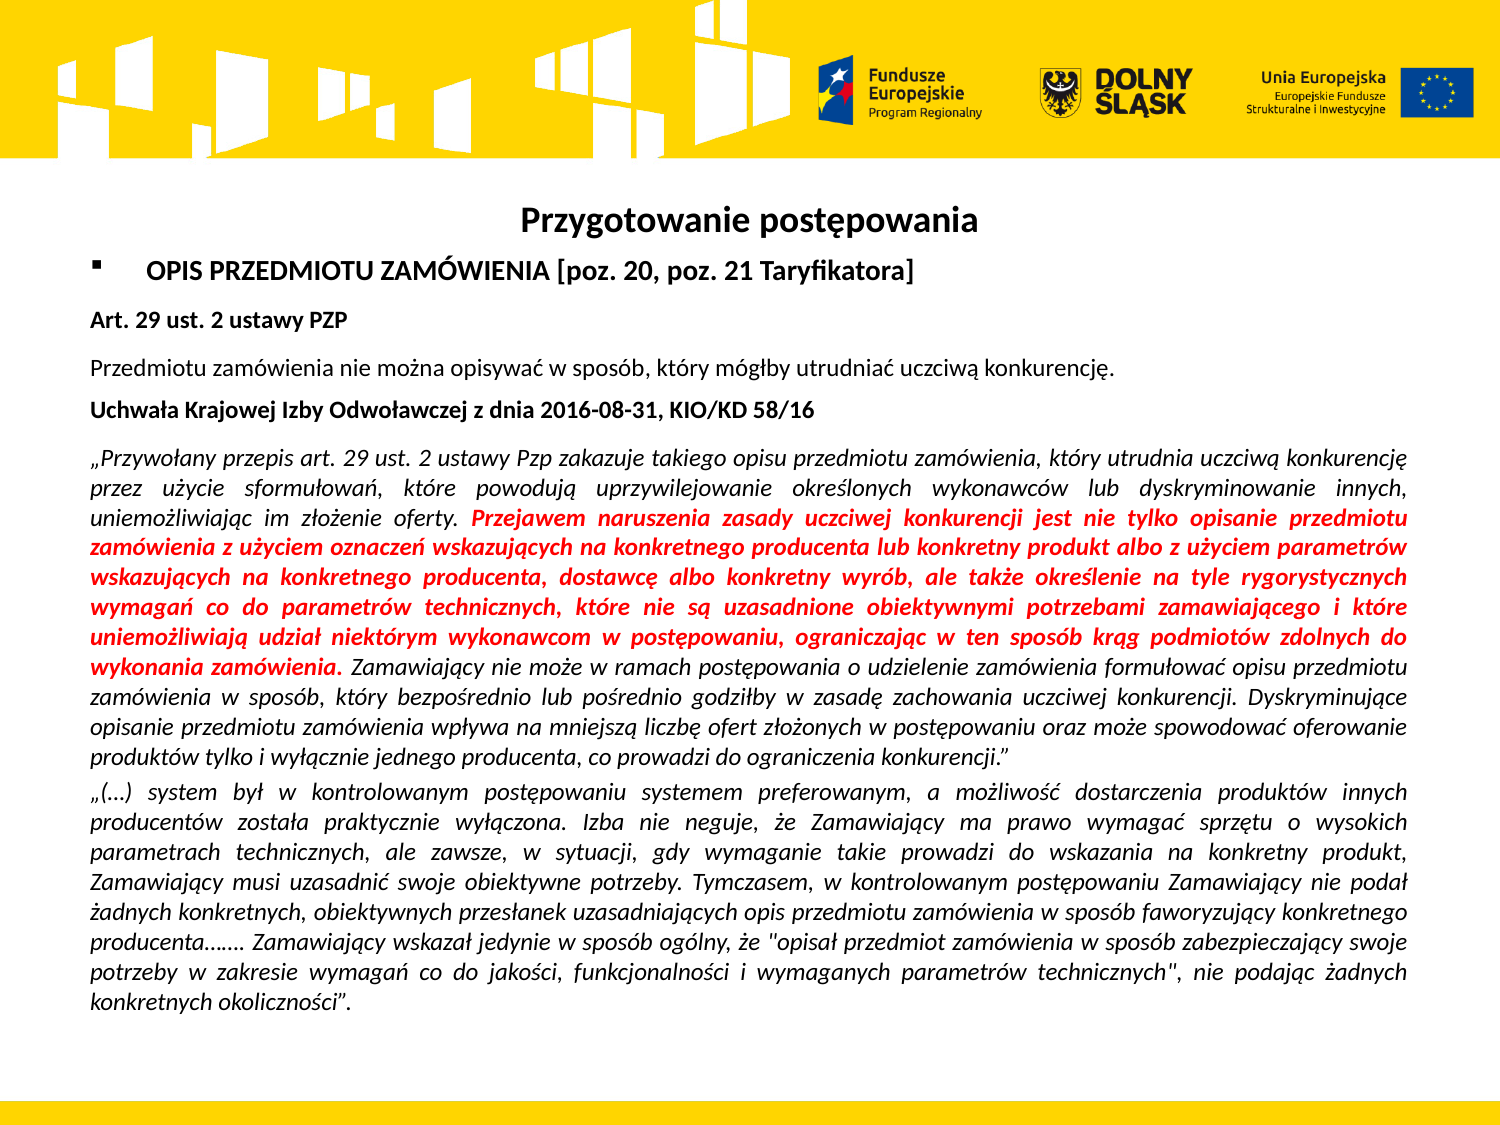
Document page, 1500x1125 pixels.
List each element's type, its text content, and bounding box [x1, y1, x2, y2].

list OPIS PRZEDMIOTU ZAMÓWIENIA [poz. 20, poz. 21 Taryfikatora] Art. 29 ust. 2 ustawy PZP Przedmiotu zamówienia nie można opisywać w sposób, który mógłby utrudniać uczciwą konkurencję. Uchwała Krajowej Izby Odwoławczej z dnia 2016-08-31, KIO/KD 58/16 „Przywołany przepis art. 29 ust. 2 ustawy Pzp zakazuje takiego opisu przedmiotu zamówienia, który utrudnia uczciwą konkurencję przez użycie sformułowań, które powodują uprzywilejowanie określonych wykonawców lub dyskryminowanie innych, uniemożliwiając im złożenie oferty. Przejawem naruszenia zasady uczciwej konkurencji jest nie tylko opisanie przedmiotu zamówienia z użyciem oznaczeń wskazujących na konkretnego producenta lub konkretny produkt albo z użyciem parametrów wskazujących na konkretnego producenta, dostawcę albo konkretny wyrób, ale także określenie na tyle rygorystycznych wymagań co do parametrów technicznych, które nie są uzasadnione obiektywnymi potrzebami zamawiającego i które uniemożliwiają udział niektórym wykonawcom w postępowaniu, ograniczając w ten sposób krąg podmiotów zdolnych do wykonania zamówienia. Zamawiający nie może w ramach postępowania o udzielenie zamówienia formułować opisu przedmiotu zamówienia w sposób, który bezpośrednio lub pośrednio godziłby w zasadę zachowania uczciwej konkurencji. Dyskryminujące opisanie przedmiotu zamówienia wpływa na mniejszą liczbę ofert złożonych w postępowaniu oraz może spowodować oferowanie produktów tylko i wyłącznie jednego producenta, co prowadzi do ograniczenia konkurencji.” „(…) system był w kontrolowanym postępowaniu systemem preferowanym, a możliwość dostarczenia produktów innych producentów została praktycznie wyłączona. Izba nie neguje, że Zamawiający ma prawo wymagać sprzętu o wysokich parametrach technicznych, ale zawsze, w sytuacji, gdy wymaganie takie prowadzi do wskazania na konkretny produkt, Zamawiający musi uzasadnić swoje obiektywne potrzeby. Tymczasem, w kontrolowanym postępowaniu Zamawiający nie podał żadnych konkretnych, obiektywnych przesłanek uzasadniających opis przedmiotu zamówienia w sposób faworyzujący konkretnego producenta……. Zamawiający wskazał jedynie w sposób ogólny, że "opisał przedmiot zamówienia w sposób zabezpieczający swoje potrzeby w zakresie wymagań co do jakości, funkcjonalności i wymaganych parametrów technicznych", nie podając żadnych konkretnych okoliczności”. [75, 243, 1425, 1094]
title Przygotowanie postępowania [75, 172, 1425, 243]
picture [0, 0, 1500, 1125]
